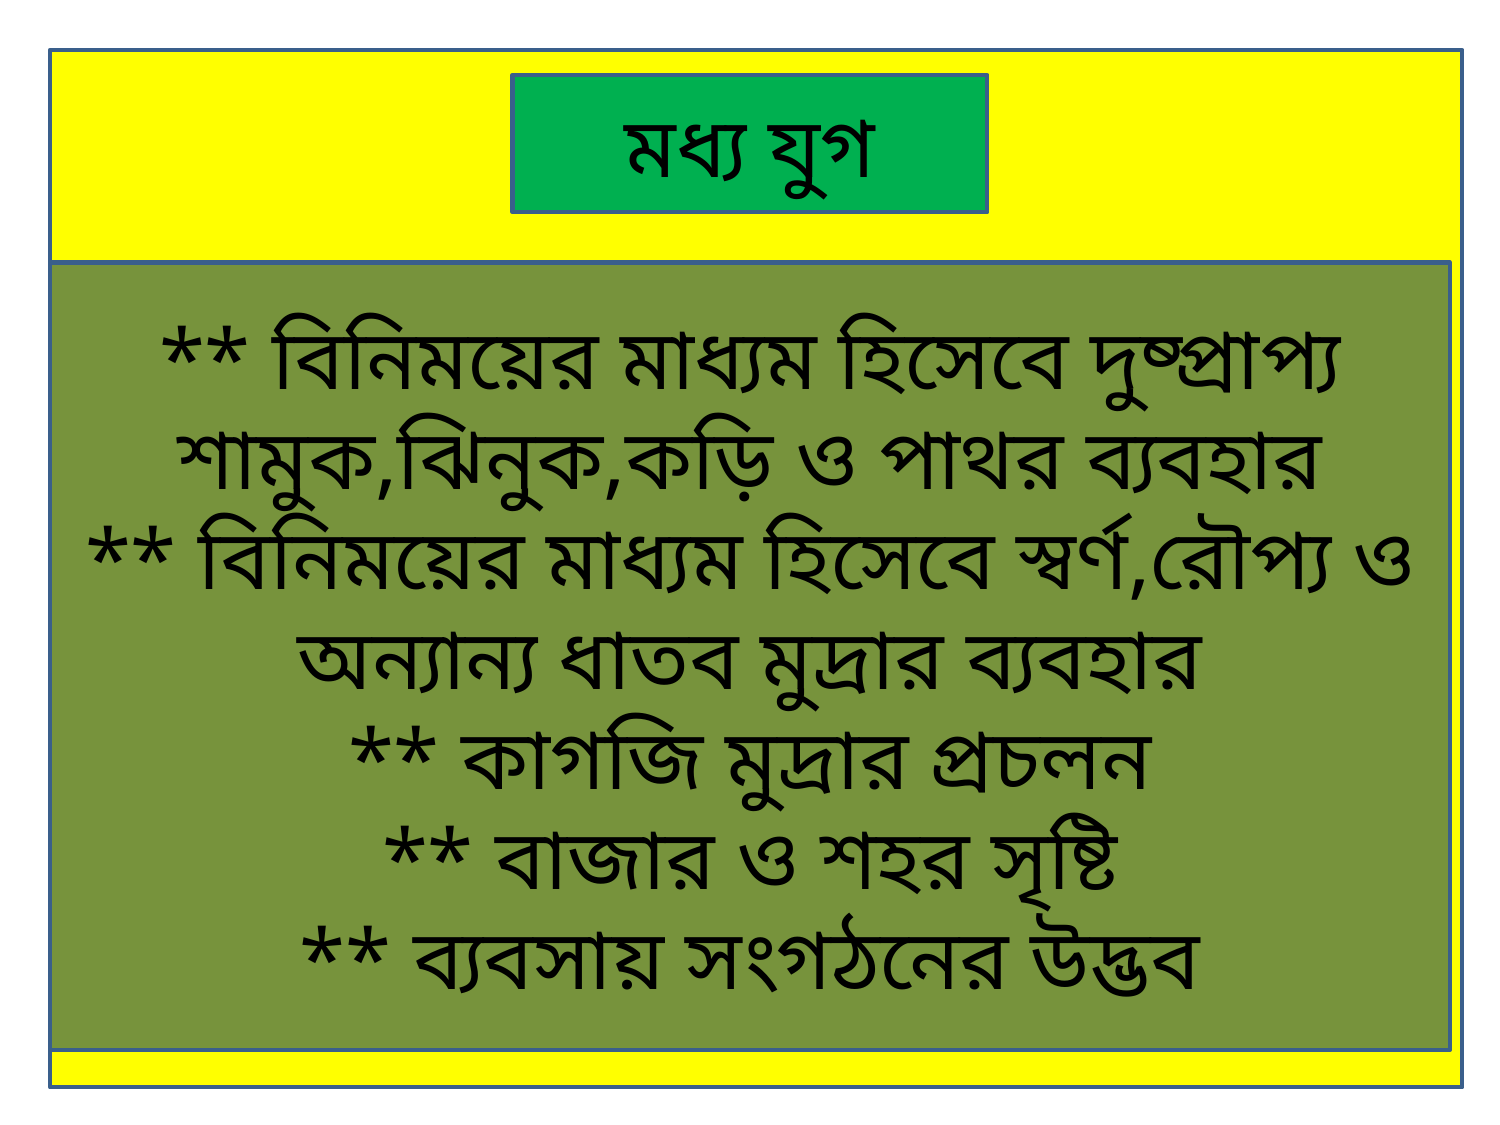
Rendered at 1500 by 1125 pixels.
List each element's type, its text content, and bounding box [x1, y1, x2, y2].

text_box মধ্য যুগ [510, 73, 989, 214]
text_box ** বিনিময়ের মাধ্যম হিসেবে দুষ্প্রাপ্য শামুক,ঝিনুক,কড়ি ও পাথর ব্যবহার ** বিনিময়ের মাধ্যম হিসেবে স্বর্ণ,রৌপ্য ও অন্যান্য ধাতব মুদ্রার ব্যবহার ** কাগজি মুদ্রার প্রচলন ** বাজার ও শহর সৃষ্টি ** ব্যবসায় সংগঠনের উদ্ভব [48, 260, 1452, 1052]
text_box [48, 48, 1464, 1089]
